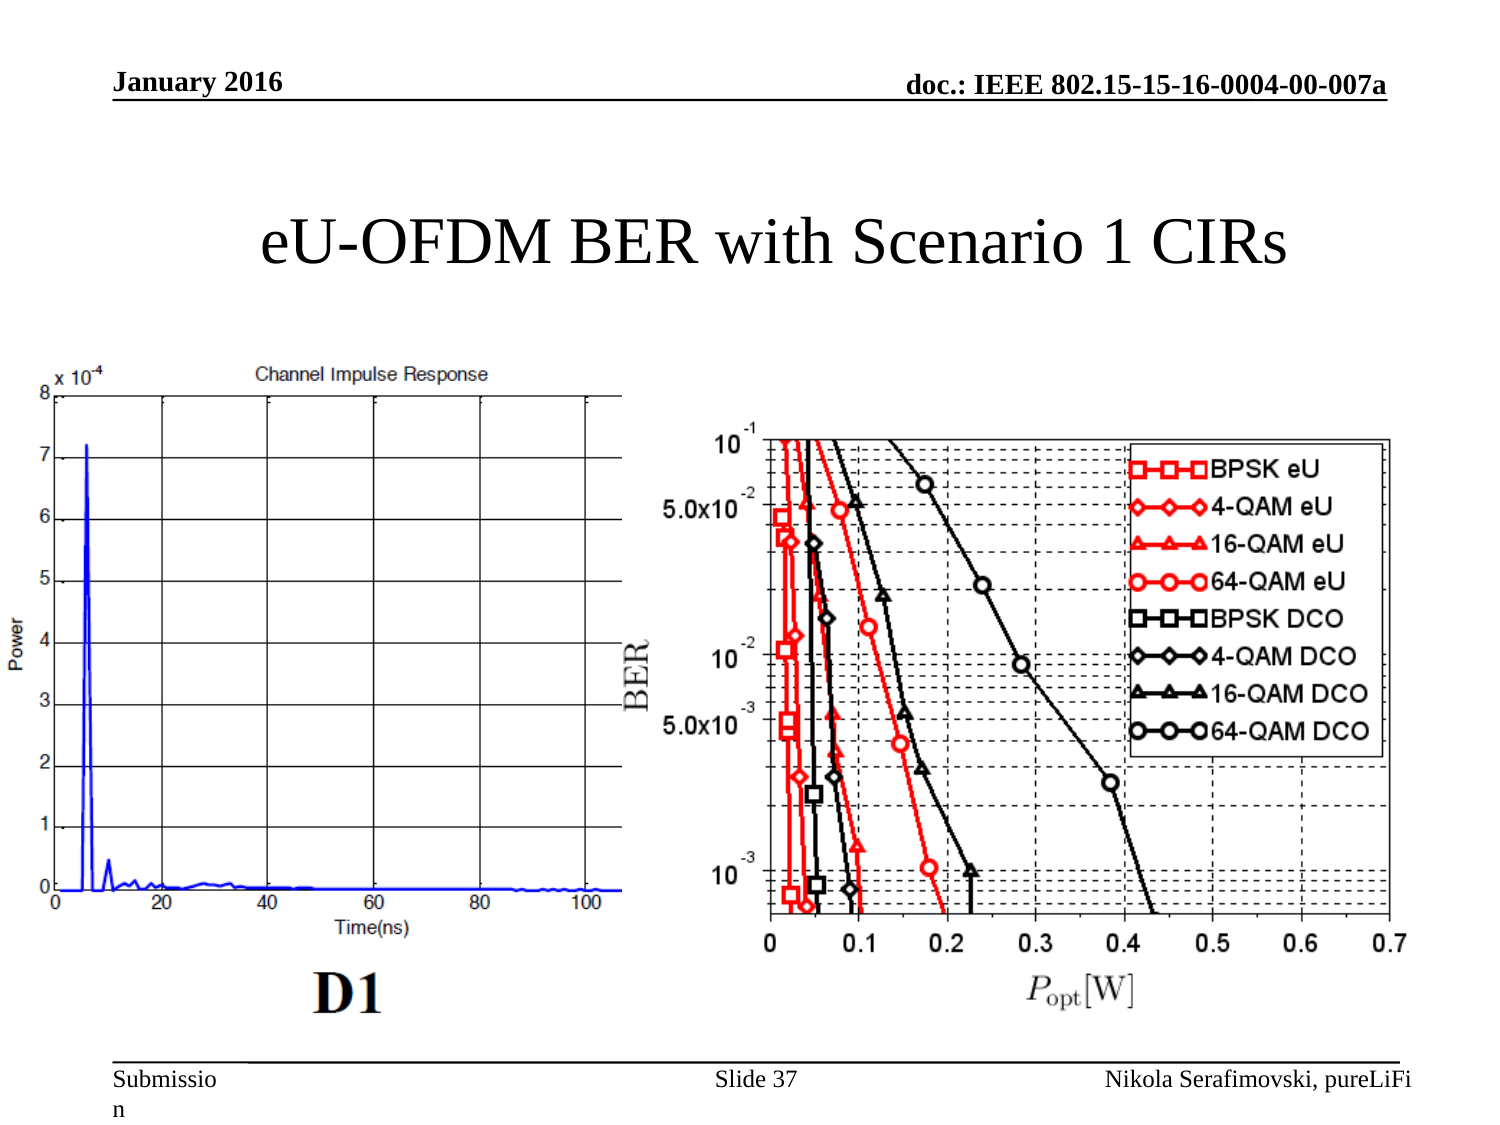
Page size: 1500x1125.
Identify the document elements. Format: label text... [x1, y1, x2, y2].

slide_number Slide 37 [712, 1062, 800, 1093]
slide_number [112, 62, 375, 98]
picture [0, 357, 1500, 1020]
footer Nikola Serafimovski, pureLiFi [900, 1062, 1413, 1093]
title eU-OFDM BER with Scenario 1 CIRs [137, 149, 1413, 324]
